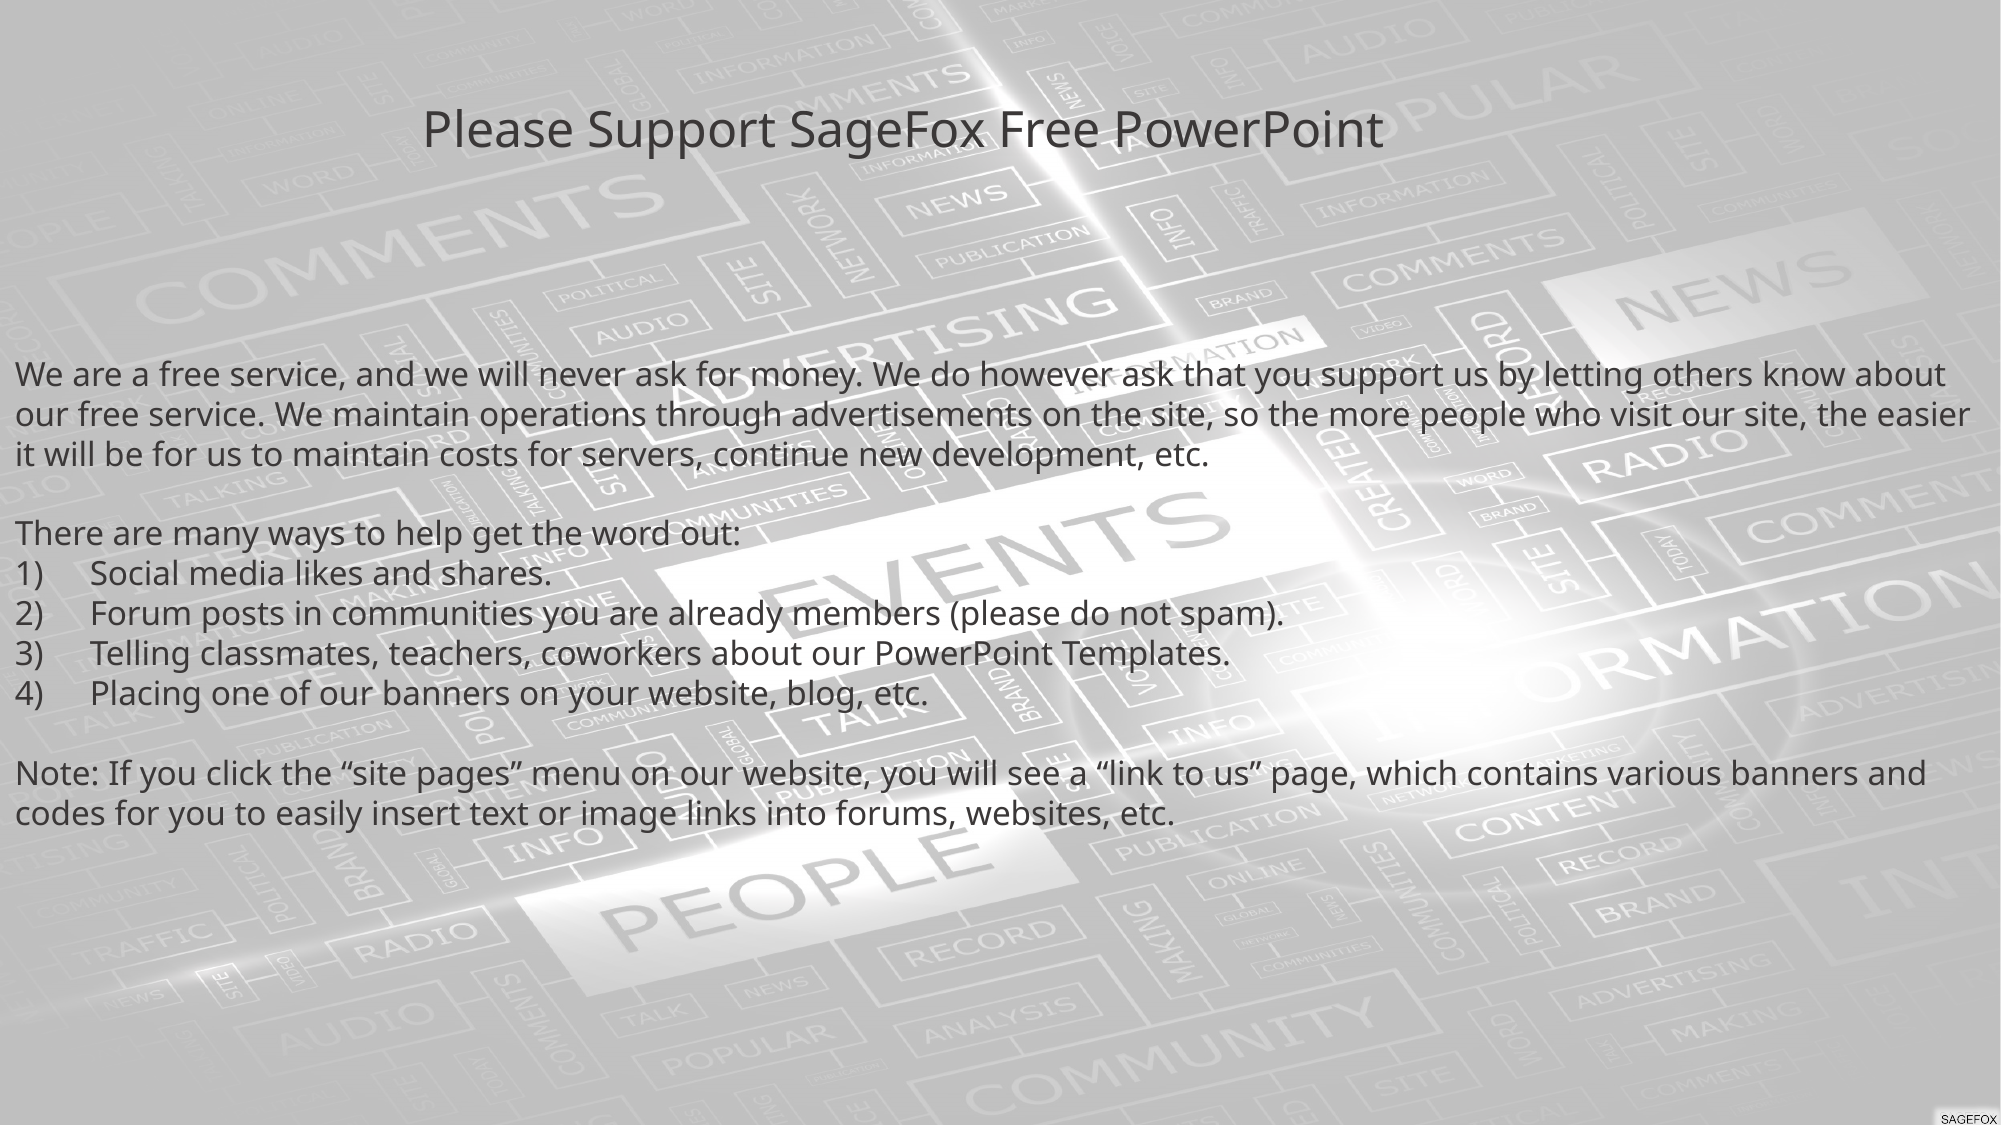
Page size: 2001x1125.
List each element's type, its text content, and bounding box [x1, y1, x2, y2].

text_box We are a free service, and we will never ask for money. We do however ask that you support us by letting others know about our free service. We maintain operations through advertisements on the site, so the more people who visit our site, the easier it will be for us to maintain costs for servers, continue new development, etc. There are many ways to help get the word out: Social media likes and shares. Forum posts in communities you are already members (please do not spam). Telling classmates, teachers, coworkers about our PowerPoint Templates. Placing one of our banners on your website, blog, etc. Note: If you click the “site pages” menu on our website, you will see a “link to us” page, which contains various banners and codes for you to easily insert text or image links into forums, websites, etc. [0, 0, 2000, 1125]
title Please Support SageFox Free PowerPoint [363, 72, 1444, 190]
picture [1938, 1114, 1999, 1125]
